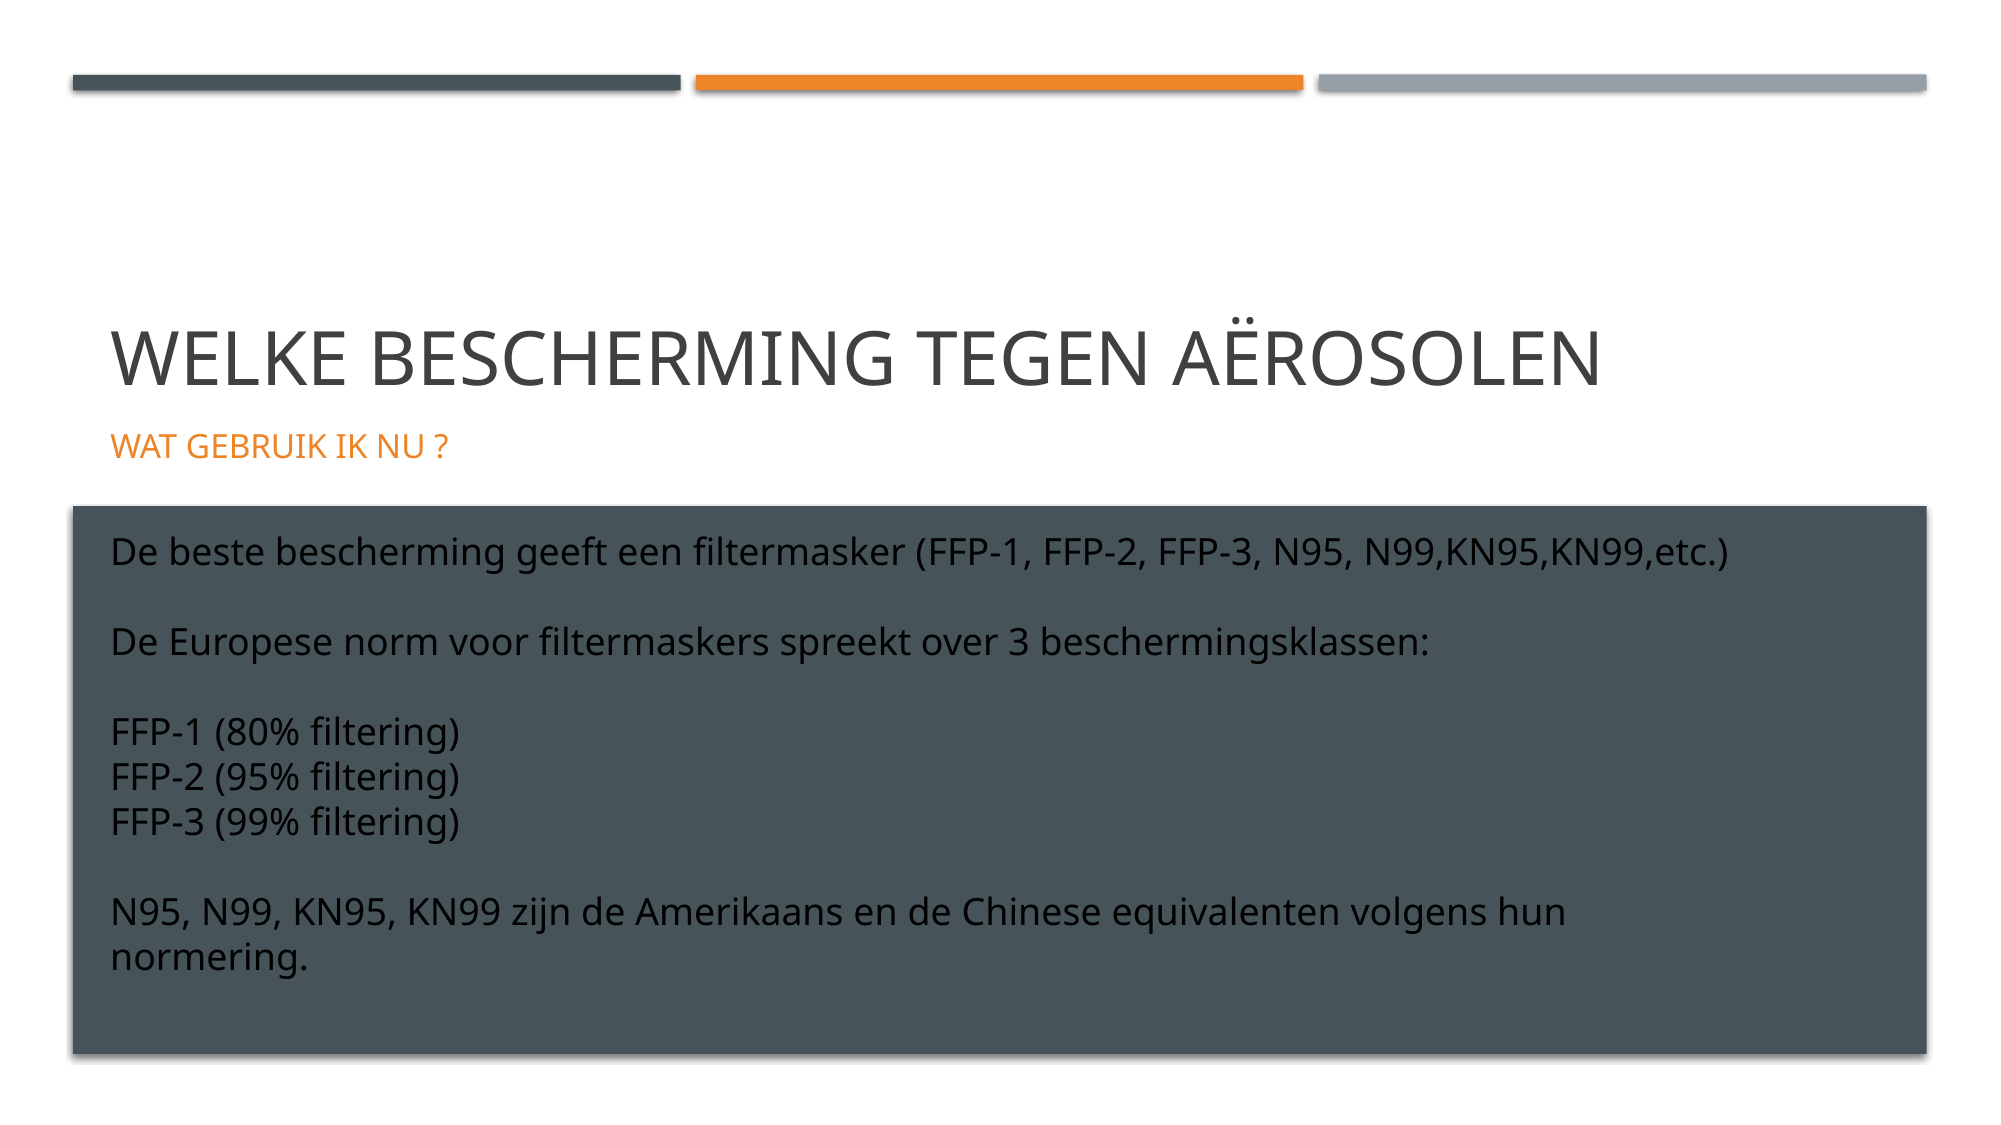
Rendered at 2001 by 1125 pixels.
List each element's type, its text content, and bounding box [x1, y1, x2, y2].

title Welke bescherming tegen aërosolen [95, 167, 1899, 409]
subtitle Wat gebruik ik nu ? [95, 409, 1899, 507]
text_box De beste bescherming geeft een filtermasker (FFP-1, FFP-2, FFP-3, N95, N99,KN95,KN99,etc.) De Europese norm voor filtermaskers spreekt over 3 beschermingsklassen: FFP-1 (80% filtering) FFP-2 (95% filtering) FFP-3 (99% filtering) N95, N99, KN95, KN99 zijn de Amerikaans en de Chinese equivalenten volgens hun normering. [95, 520, 1792, 1076]
